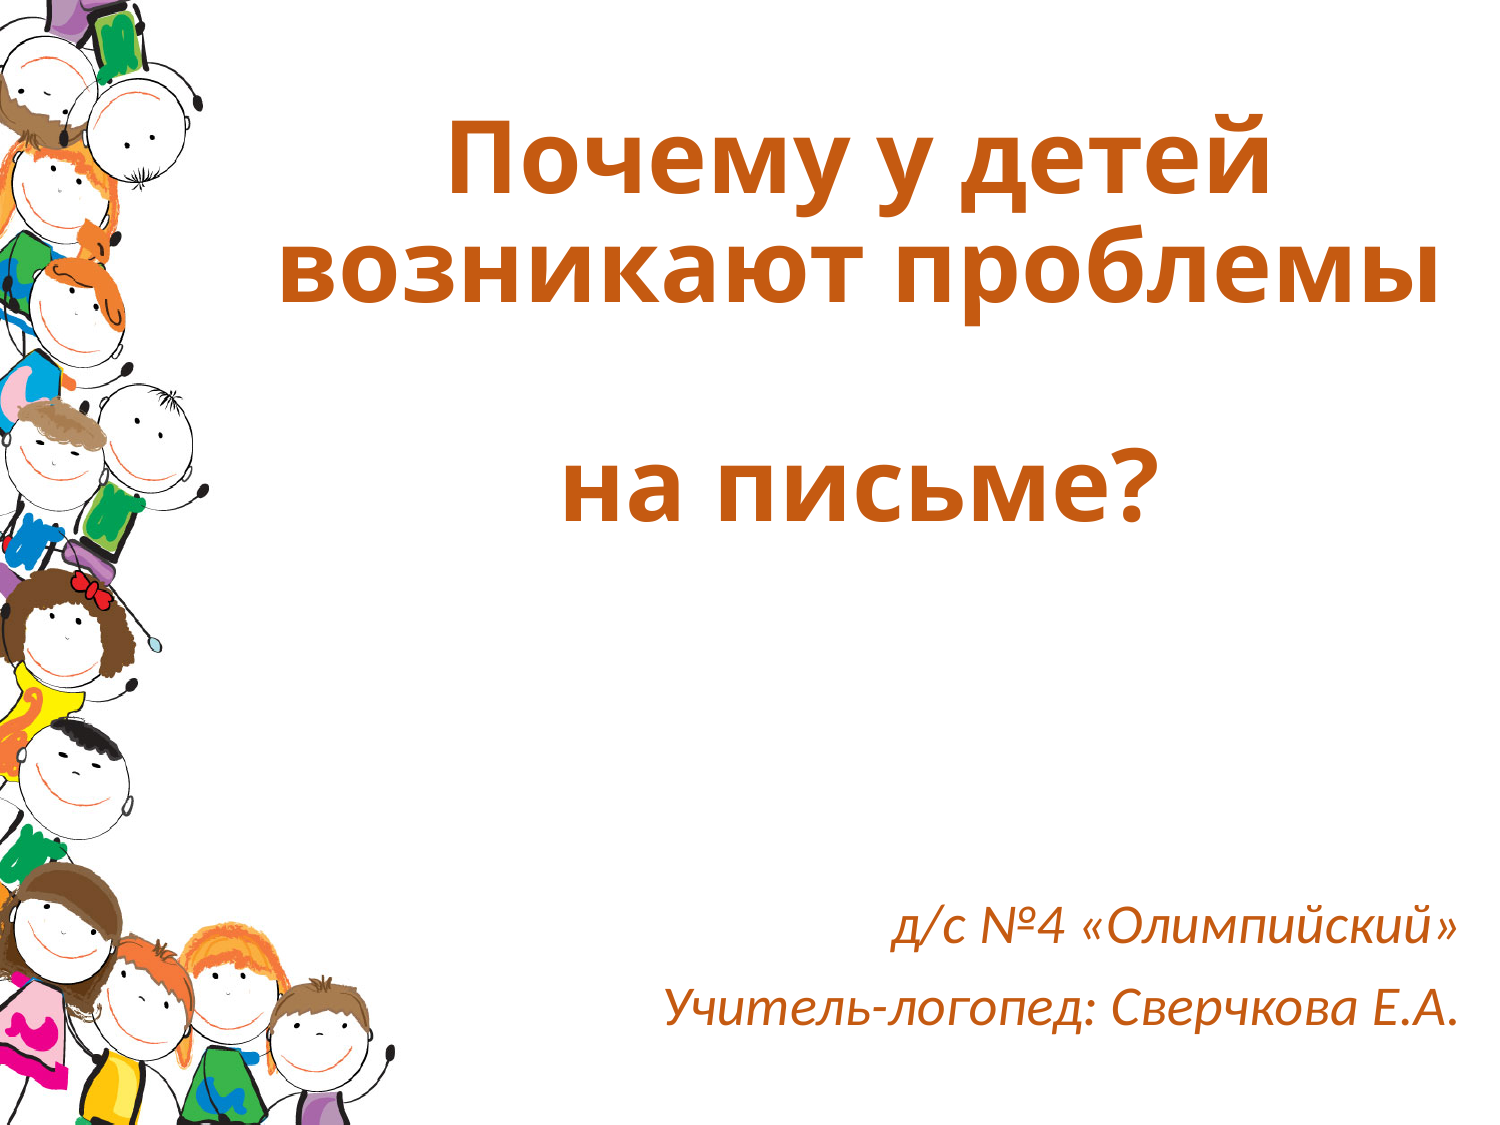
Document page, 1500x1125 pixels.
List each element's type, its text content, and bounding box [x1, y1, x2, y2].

picture [0, 0, 1500, 1125]
picture [0, 262, 10, 274]
title Почему у детей возникают проблемы на письме? [258, 97, 1462, 551]
subtitle д/с №4 «Олимпийский» Учитель-логопед: Сверчкова Е.А. [556, 888, 1477, 1092]
